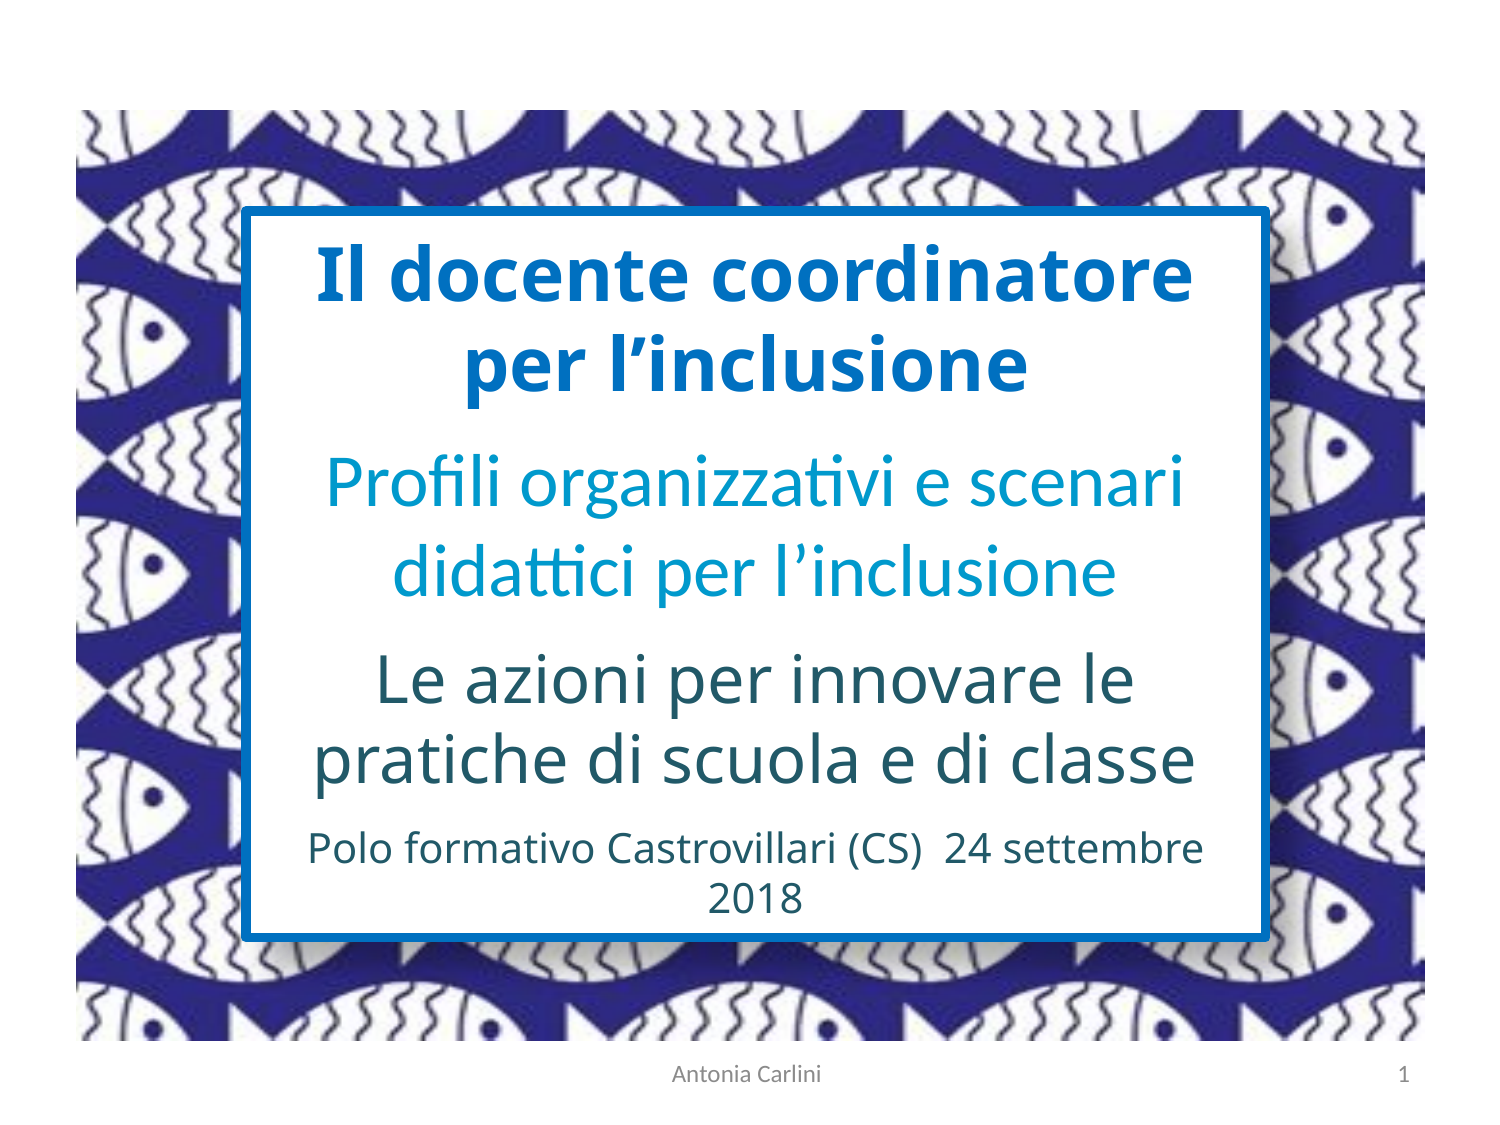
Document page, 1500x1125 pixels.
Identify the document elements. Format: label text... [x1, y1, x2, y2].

picture [76, 110, 1426, 1042]
slide_number 1 [1074, 1050, 1425, 1103]
footer Antonia Carlini [512, 1052, 988, 1103]
